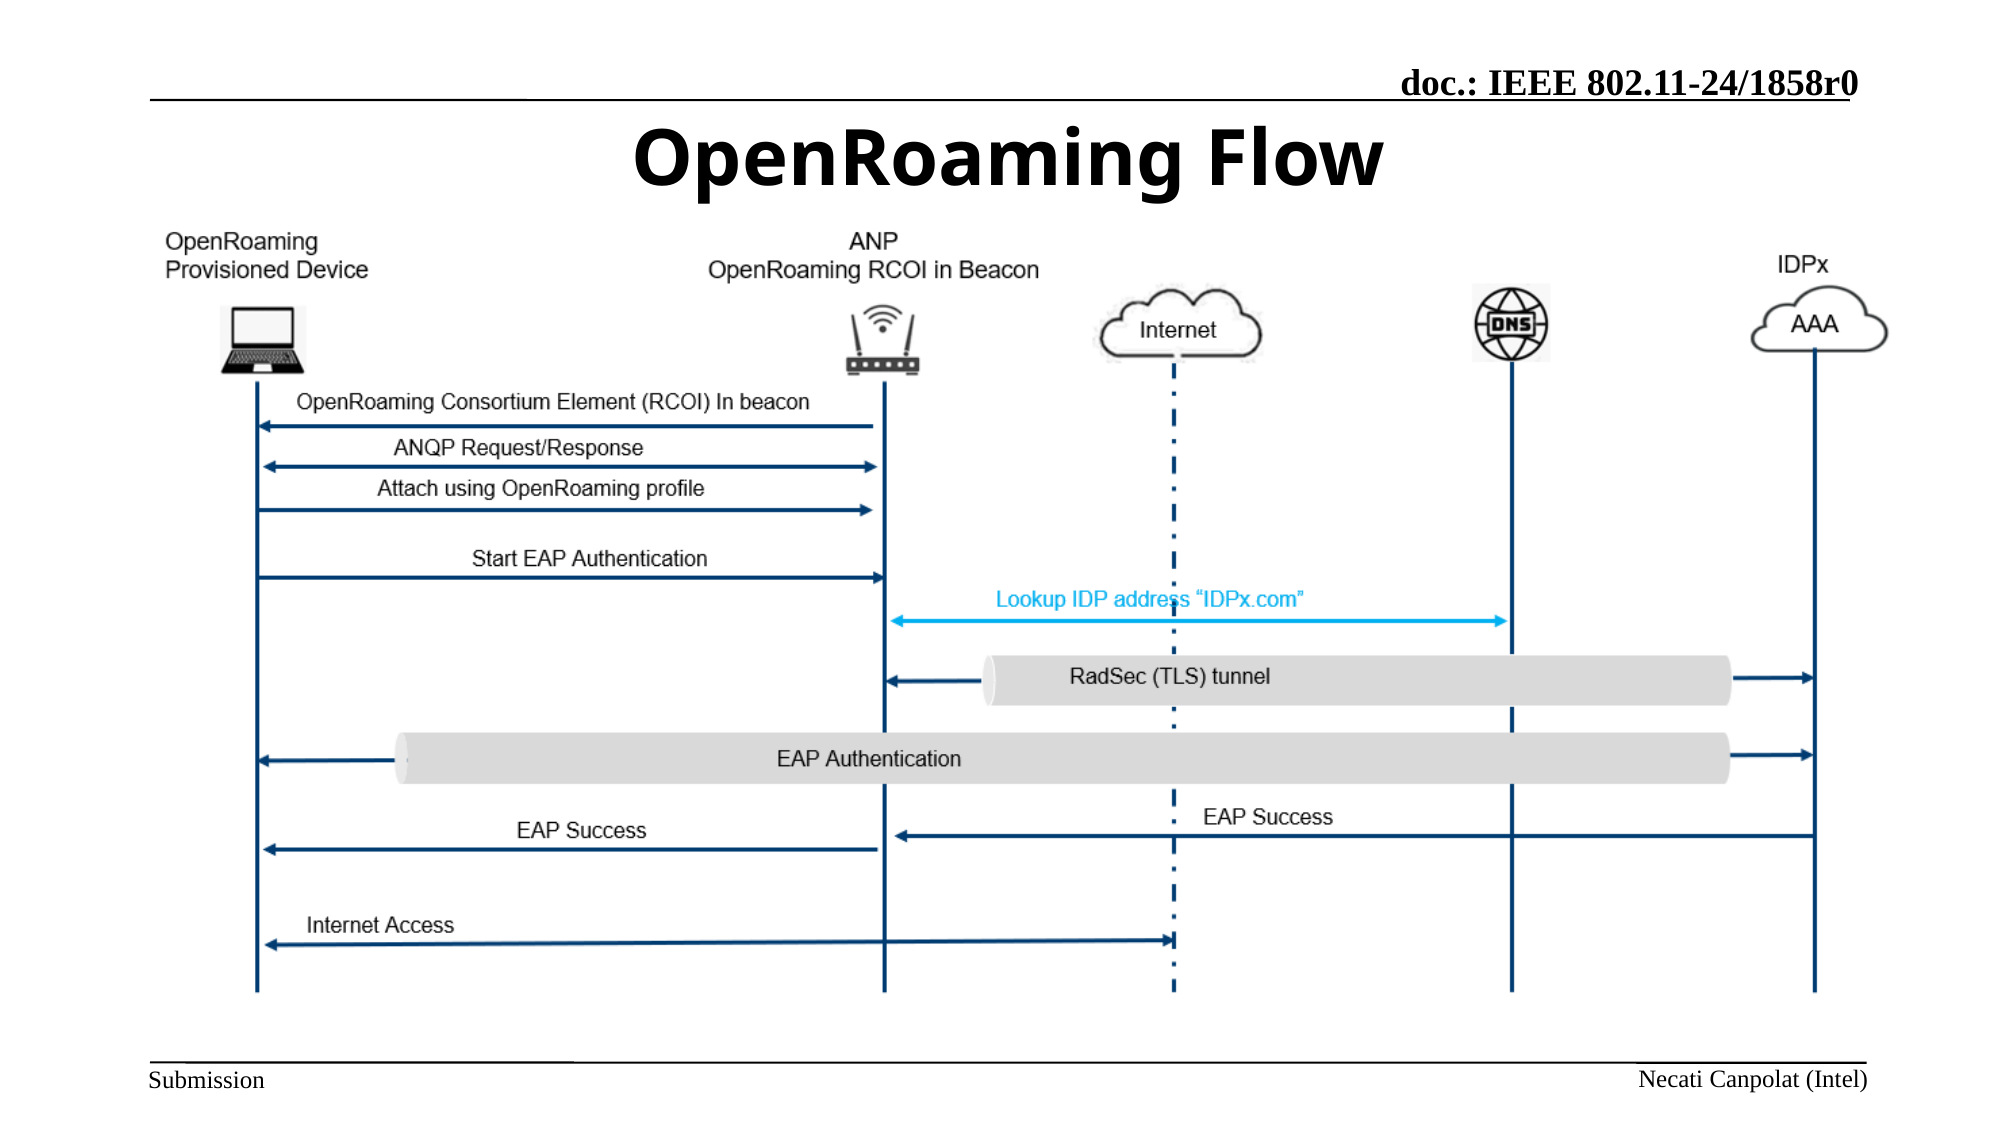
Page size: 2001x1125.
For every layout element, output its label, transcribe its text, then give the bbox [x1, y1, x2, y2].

footer Necati Canpolat (Intel) [1234, 1061, 1869, 1093]
picture [153, 212, 1905, 1010]
title OpenRoaming Flow [95, 74, 1922, 235]
